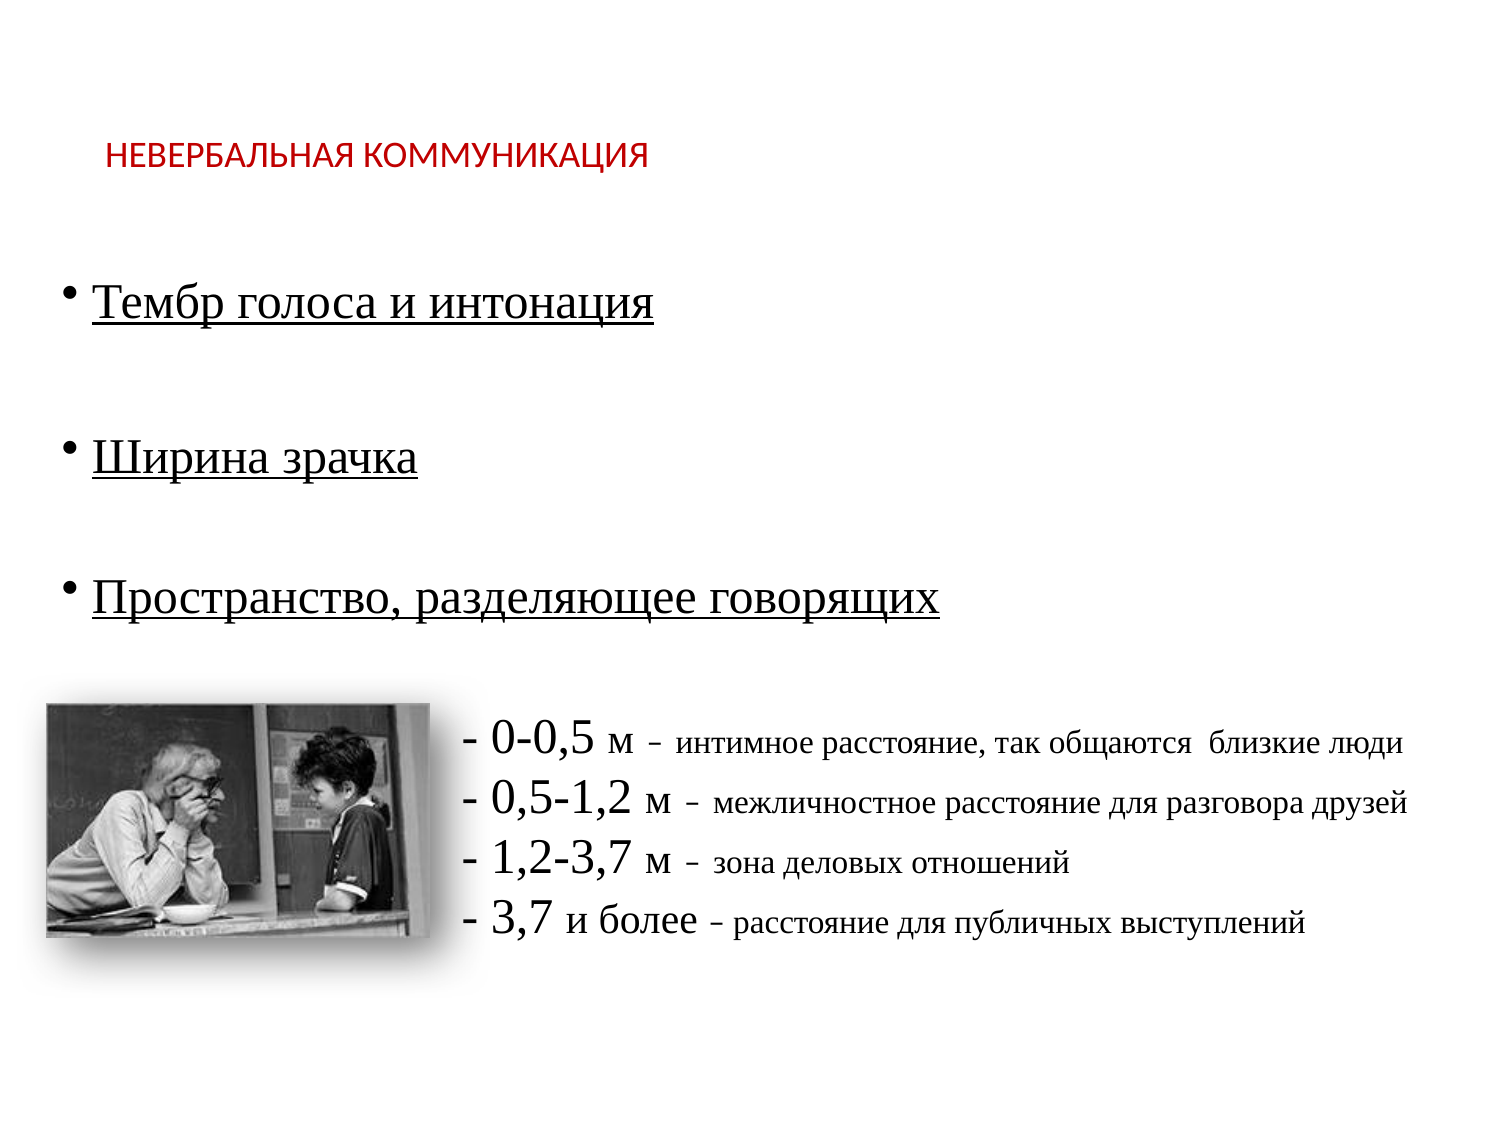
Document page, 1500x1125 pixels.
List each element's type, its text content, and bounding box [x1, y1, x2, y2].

picture [46, 702, 430, 938]
text_box Тембр голоса и интонация Ширина зрачка Пространство, разделяющее говорящих - 0-0,5 м – интимное расстояние, так общаются близкие люди - 0,5-1,2 м – межличностное расстояние для разговора друзей - 1,2-3,7 м – зона деловых отношений - 3,7 и более – расстояние для публичных выступлений [46, 261, 1500, 951]
text_box НЕВЕРБАЛЬНАЯ КОММУНИКАЦИЯ [80, 115, 1326, 190]
